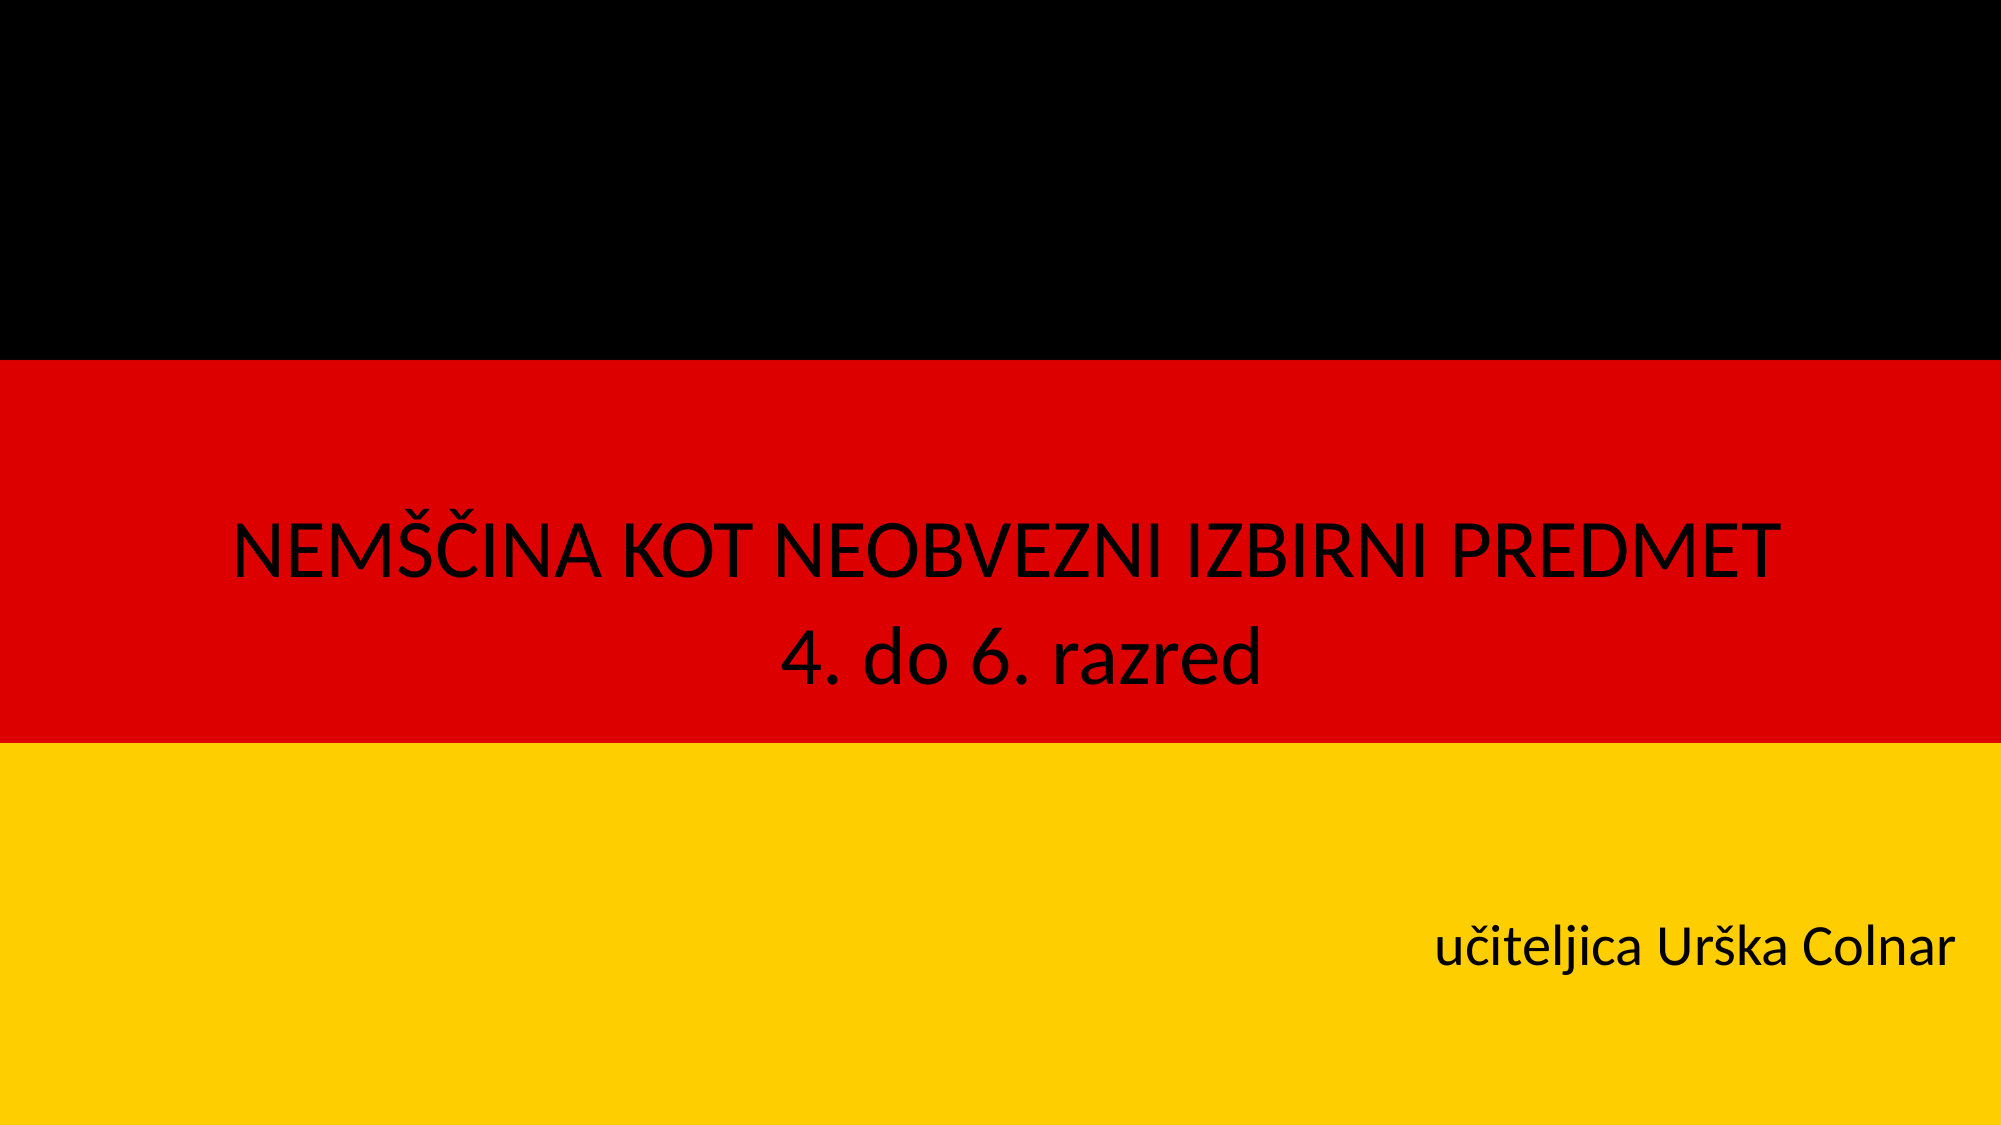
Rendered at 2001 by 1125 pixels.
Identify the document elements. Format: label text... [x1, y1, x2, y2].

text_box učiteljica Urška Colnar [1419, 899, 1973, 985]
title NEMŠČINA KOT NEOBVEZNI IZBIRNI PREDMET [0, 0, 2000, 1125]
text_box 4. do 6. razred [765, 593, 1280, 709]
